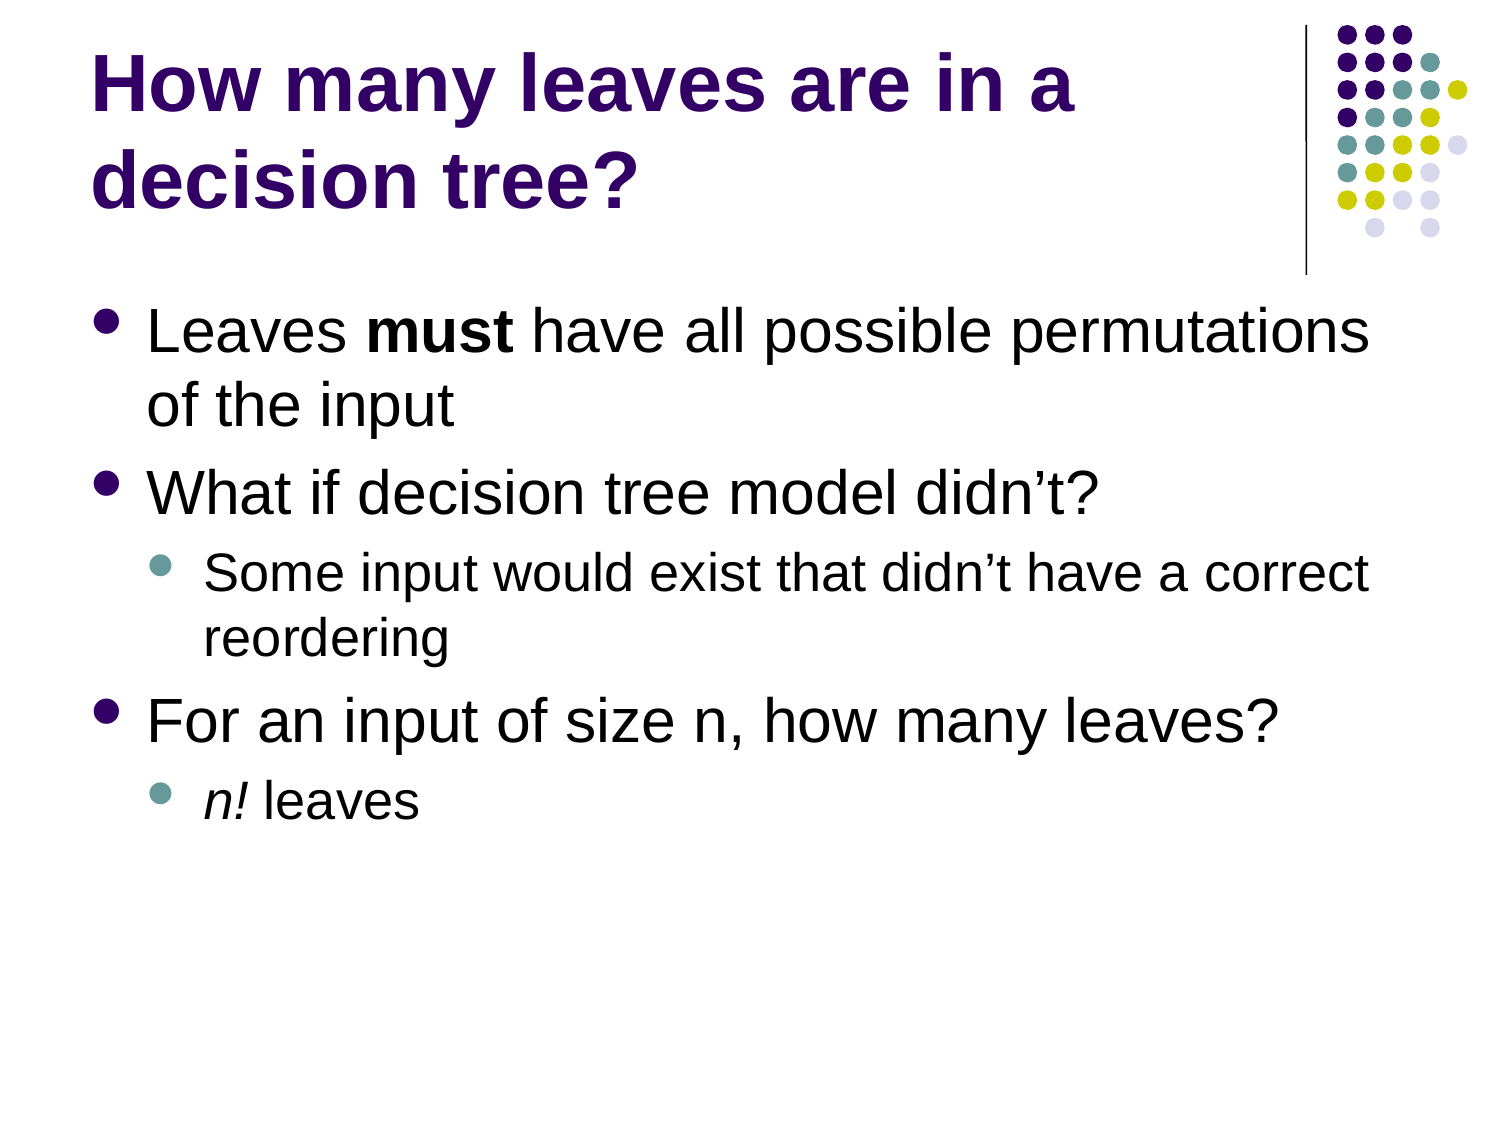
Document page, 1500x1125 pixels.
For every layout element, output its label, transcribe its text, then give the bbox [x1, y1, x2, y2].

title How many leaves are in a decision tree? [74, 19, 1313, 233]
list Leaves must have all possible permutations of the input What if decision tree model didn’t? Some input would exist that didn’t have a correct reordering For an input of size n, how many leaves? n! leaves [74, 281, 1426, 1006]
